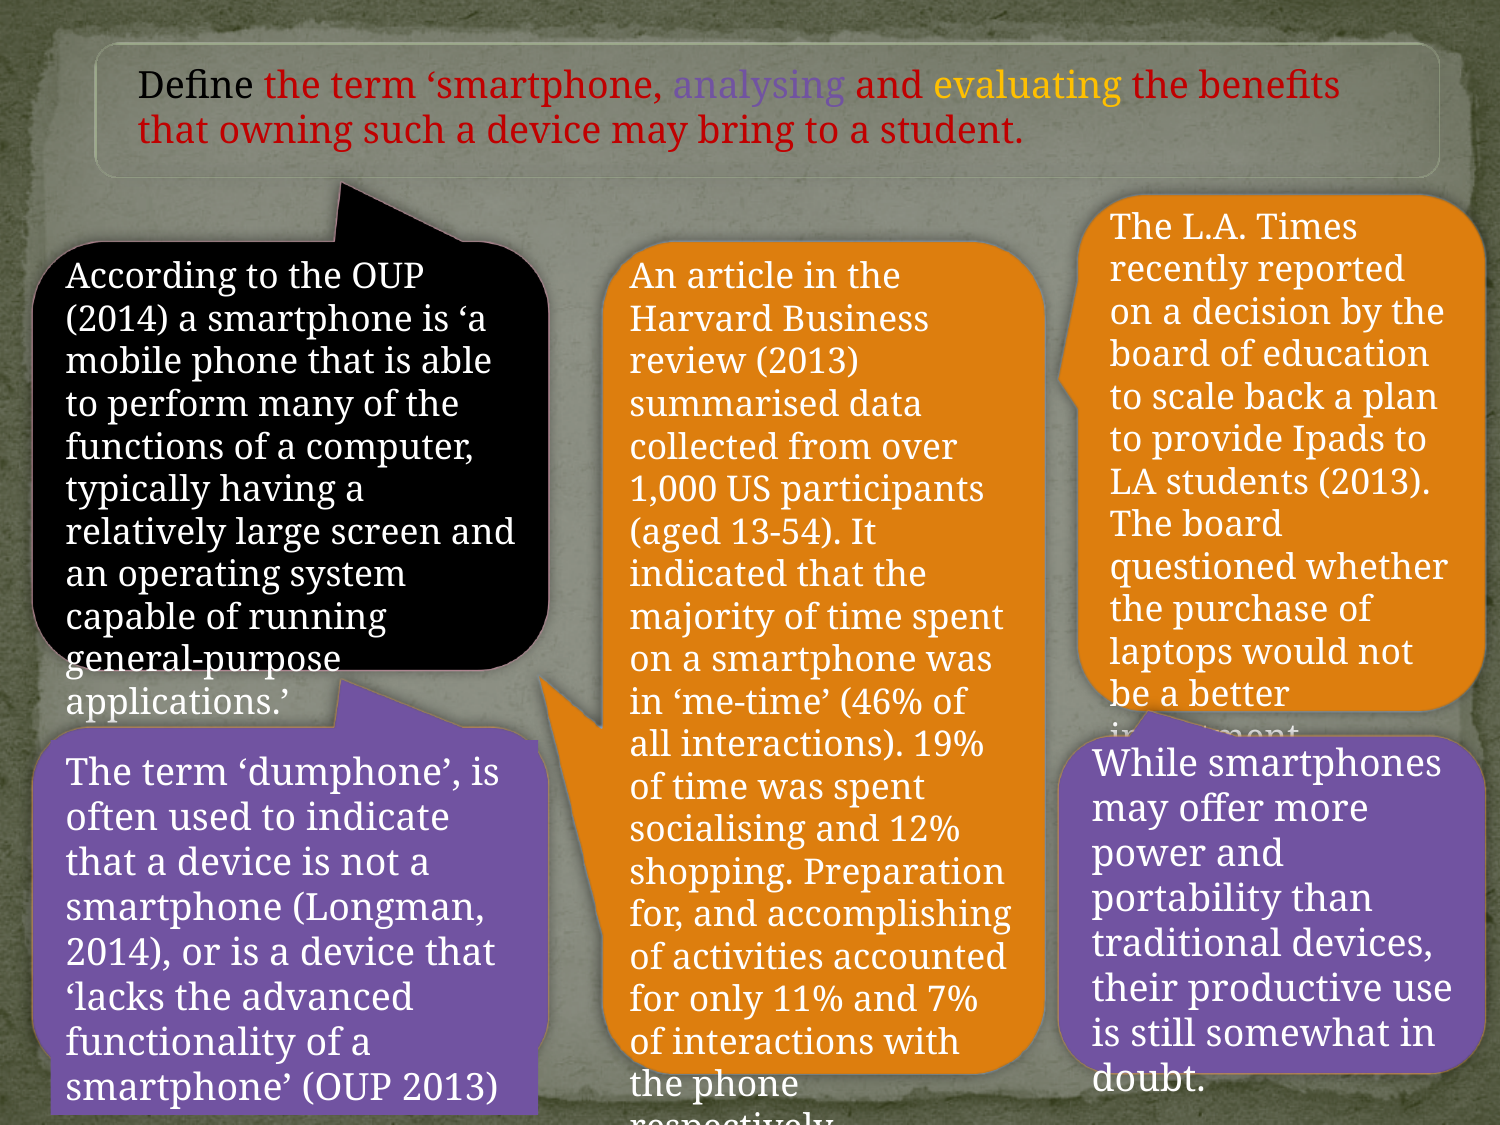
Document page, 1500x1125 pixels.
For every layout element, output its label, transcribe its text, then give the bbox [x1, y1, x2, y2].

text_box [95, 43, 1440, 178]
text_box Define the term ‘smartphone, analysing and evaluating the benefits that owning such a device may bring to a student. [122, 53, 1408, 159]
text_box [603, 243, 1044, 1072]
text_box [1059, 733, 1485, 1072]
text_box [1079, 196, 1484, 710]
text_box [34, 243, 546, 668]
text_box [34, 728, 547, 1072]
